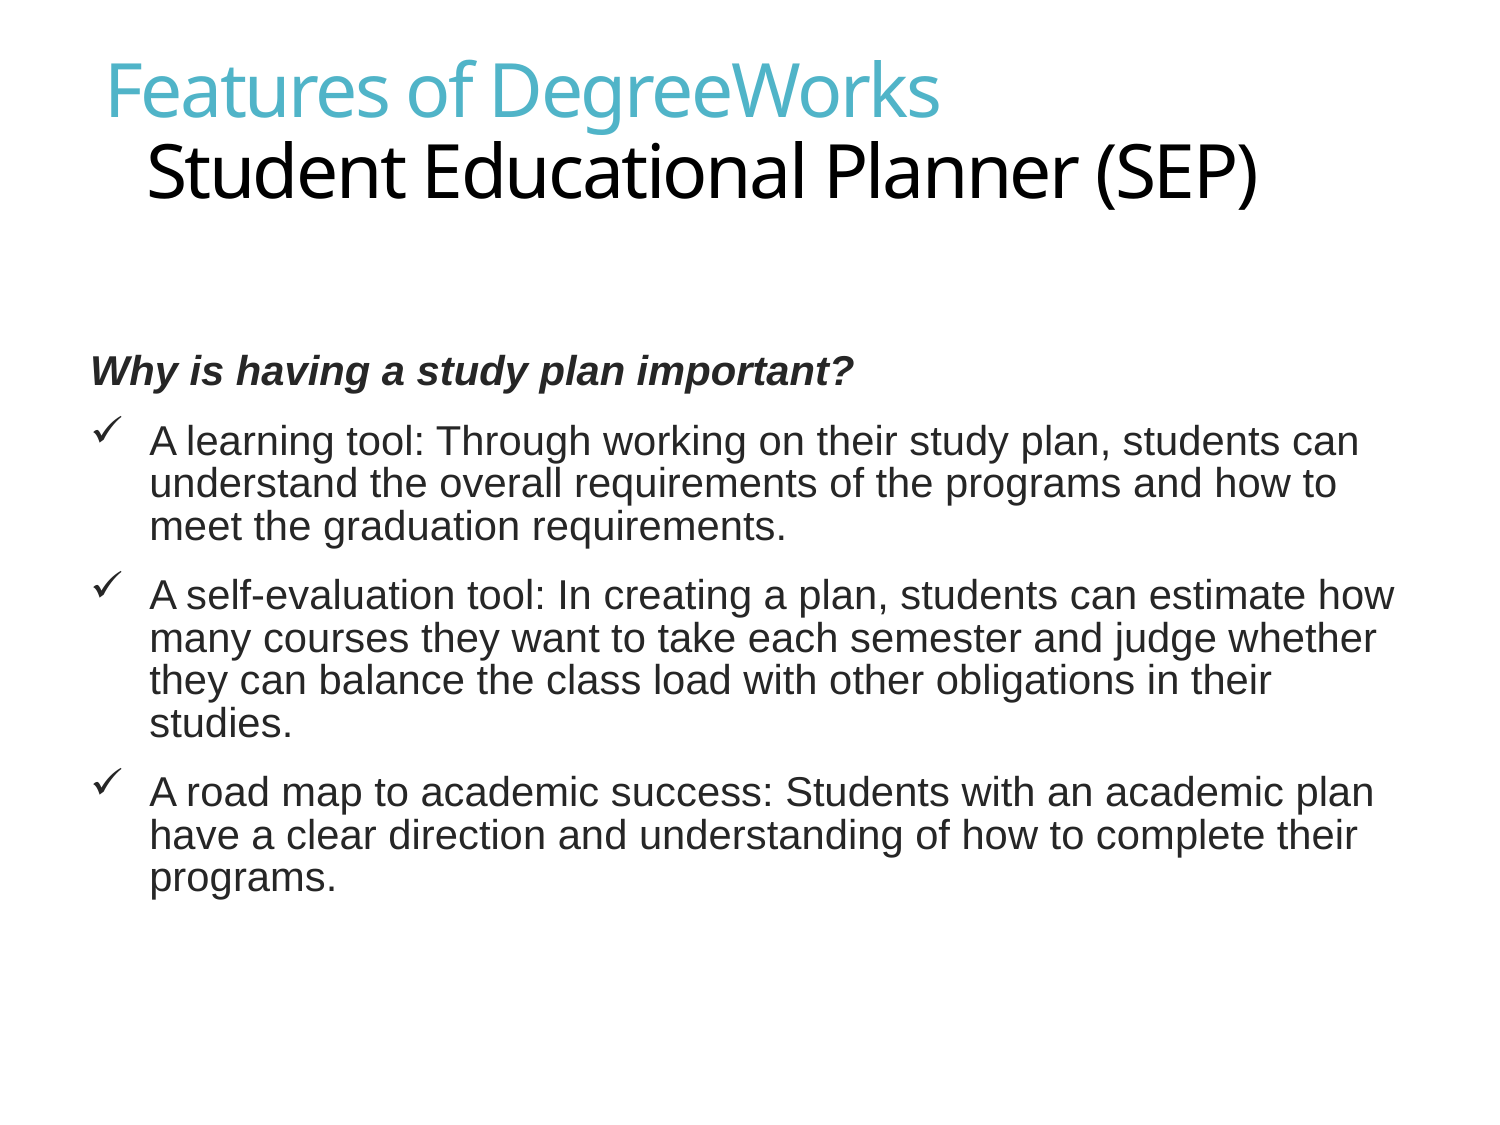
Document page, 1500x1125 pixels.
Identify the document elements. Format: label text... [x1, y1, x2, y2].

list Why is having a study plan important? A learning tool: Through working on their study plan, students can understand the overall requirements of the programs and how to meet the graduation requirements. A self-evaluation tool: In creating a plan, students can estimate how many courses they want to take each semester and judge whether they can balance the class load with other obligations in their studies. A road map to academic success: Students with an academic plan have a clear direction and understanding of how to complete their programs. [75, 267, 1425, 833]
text_box Features of DegreeWorks Student Educational Planner (SEP) [71, 34, 1422, 234]
